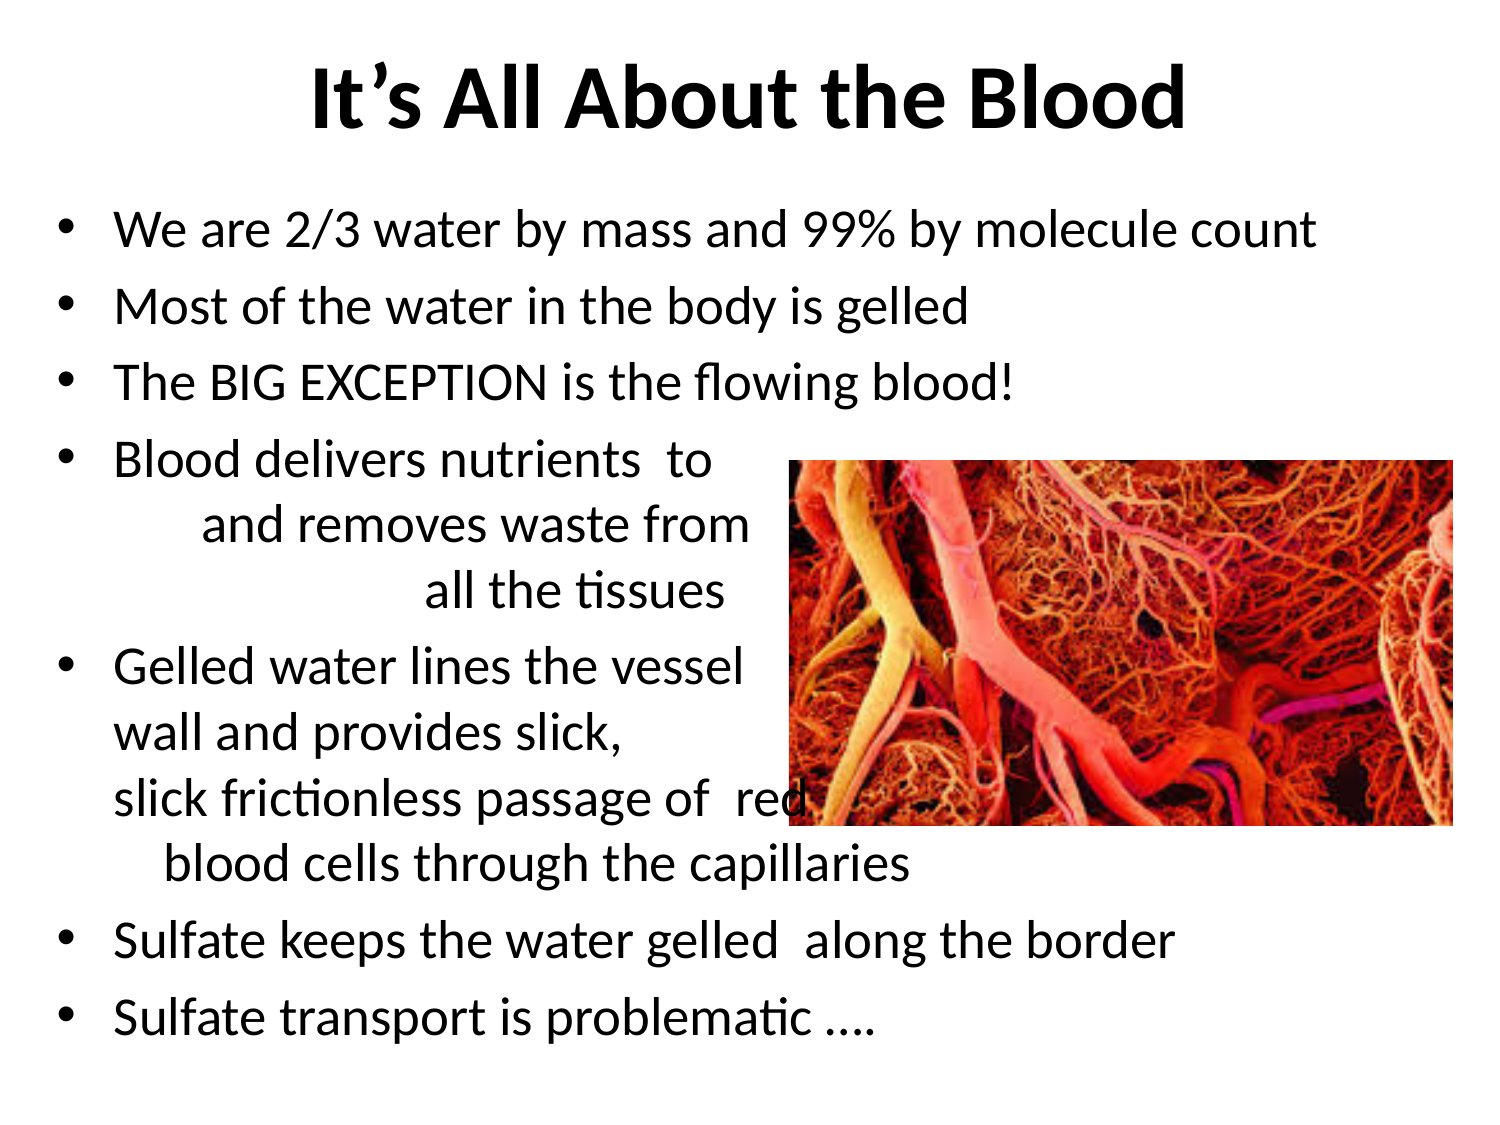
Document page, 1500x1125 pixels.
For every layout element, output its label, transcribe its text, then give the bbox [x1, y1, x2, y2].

text_box We are 2/3 water by mass and 99% by molecule count Most of the water in the body is gelled The BIG EXCEPTION is the flowing blood! Blood delivers nutrients to and removes waste from all the tissues Gelled water lines the vessel wall and provides slick, slick frictionless passage of red blood cells through the capillaries Sulfate keeps the water gelled along the border Sulfate transport is problematic …. [41, 185, 1400, 1070]
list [788, 460, 1453, 827]
title It’s All About the Blood [75, 0, 1425, 186]
